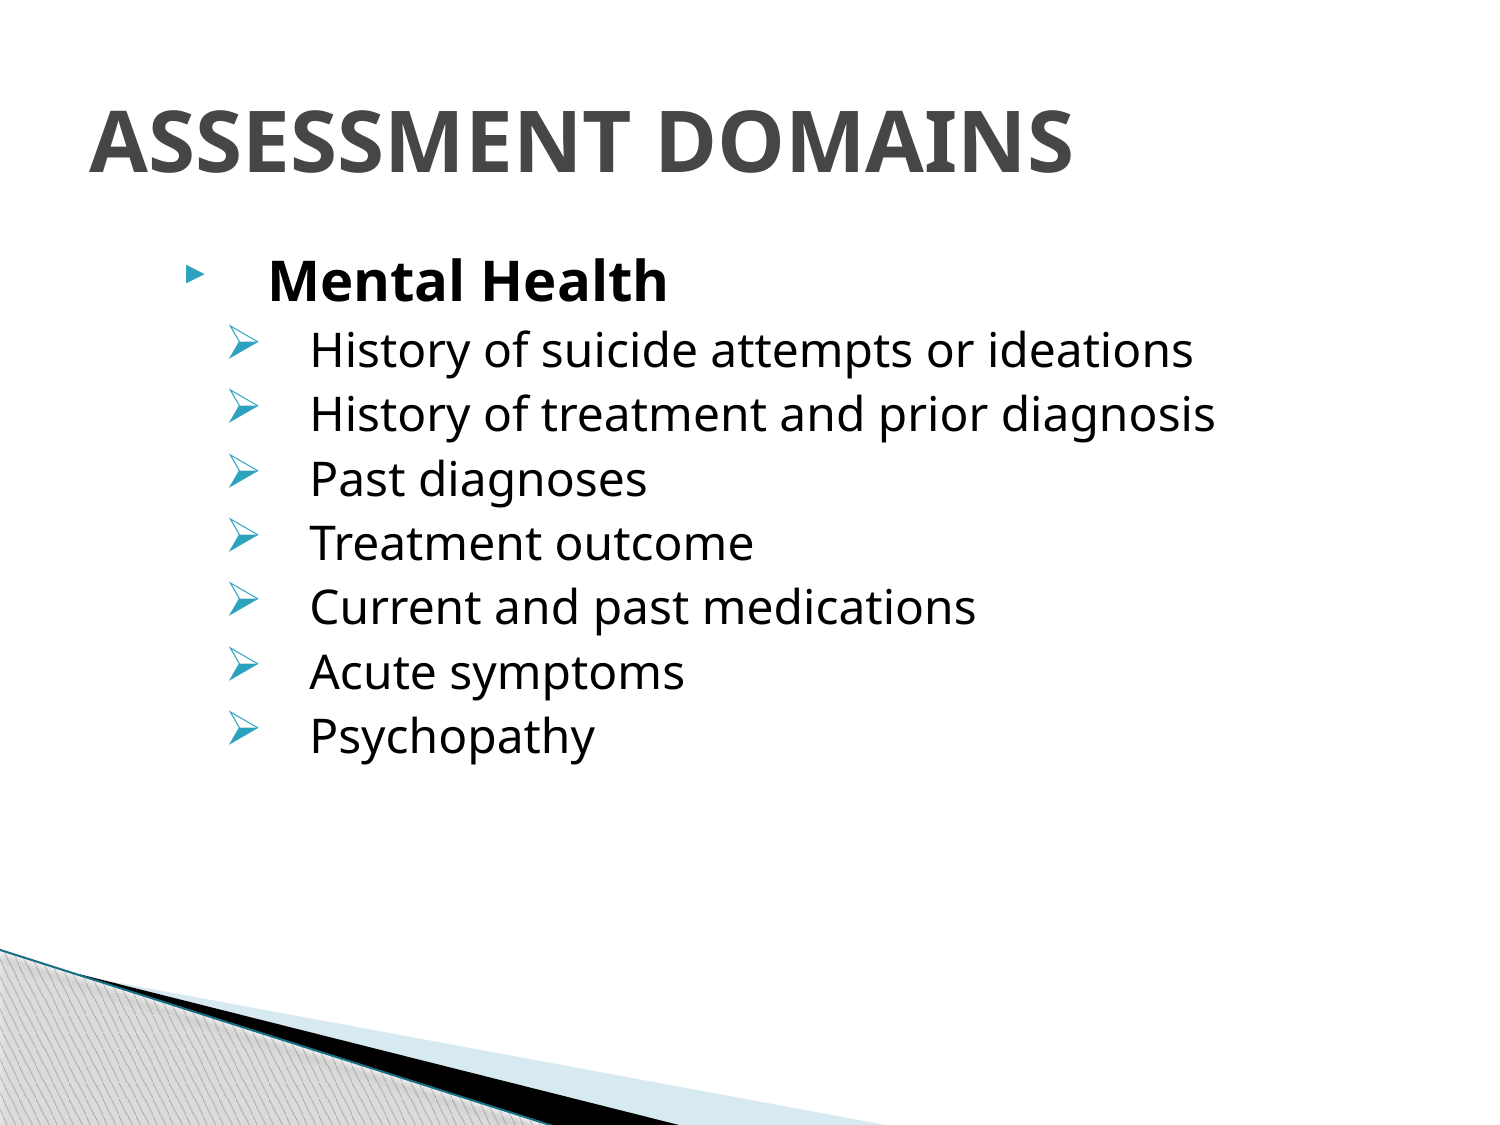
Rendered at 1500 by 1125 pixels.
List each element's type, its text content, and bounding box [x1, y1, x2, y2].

title Assessment domains [75, 45, 1425, 233]
list Mental Health History of suicide attempts or ideations History of treatment and prior diagnosis Past diagnoses Treatment outcome Current and past medications Acute symptoms Psychopathy [149, 237, 1401, 1068]
